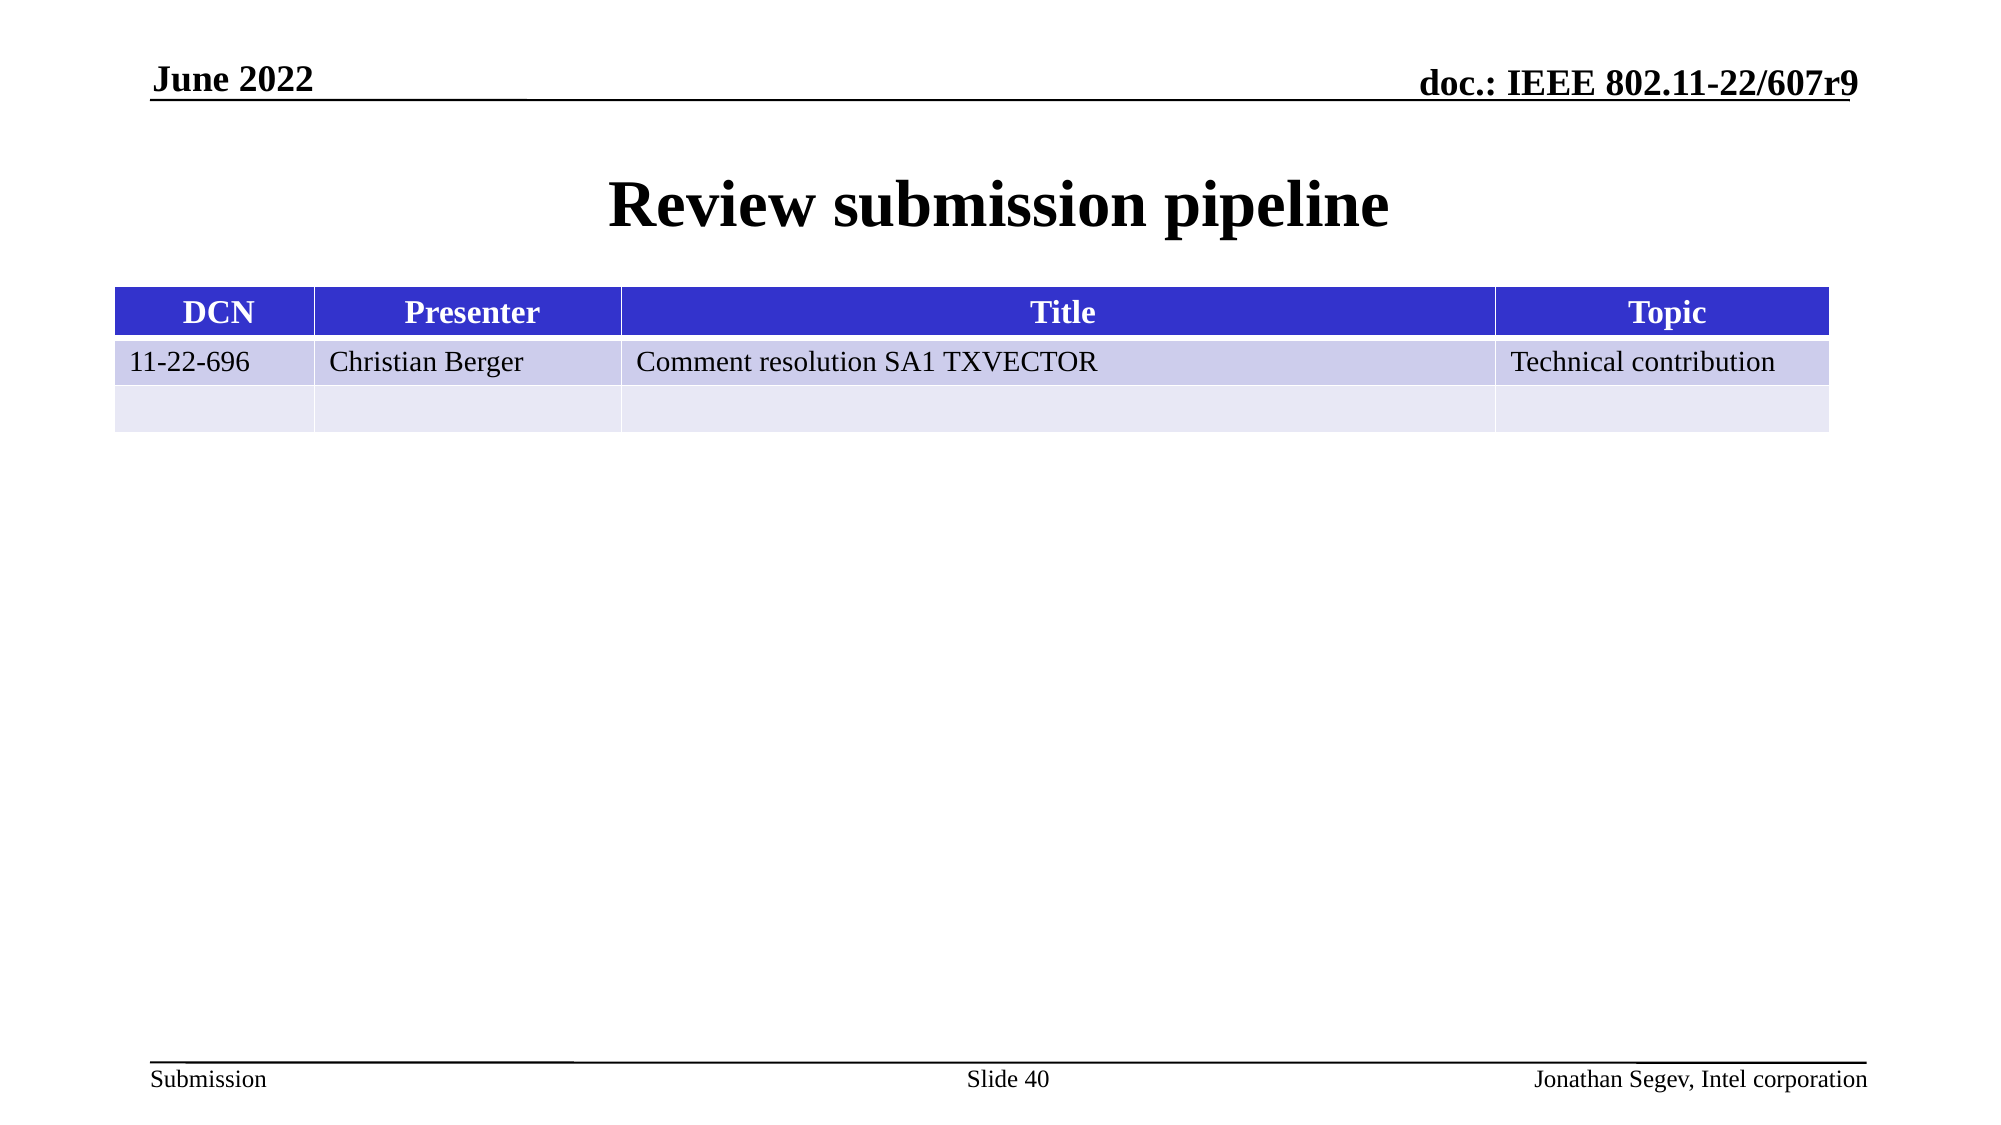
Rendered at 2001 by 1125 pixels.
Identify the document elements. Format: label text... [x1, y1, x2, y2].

table_cell Christian Berger [315, 341, 621, 385]
table_header Topic [1496, 287, 1829, 335]
table_cell Technical contribution [1496, 341, 1829, 385]
table_cell [315, 386, 621, 432]
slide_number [152, 54, 563, 100]
table_cell Comment resolution SA1 TXVECTOR [622, 341, 1495, 385]
table_cell [622, 386, 1495, 432]
title Review submission pipeline [149, 112, 1850, 288]
table_header Presenter [315, 287, 621, 335]
footer Jonathan Segev, Intel corporation [1171, 1061, 1869, 1093]
slide_number Slide 40 [950, 1061, 1067, 1123]
table_header DCN [115, 287, 314, 335]
table_cell [1496, 386, 1829, 432]
table_cell 11-22-696 [115, 341, 314, 385]
table_cell [115, 386, 314, 432]
table_header Title [622, 287, 1495, 335]
